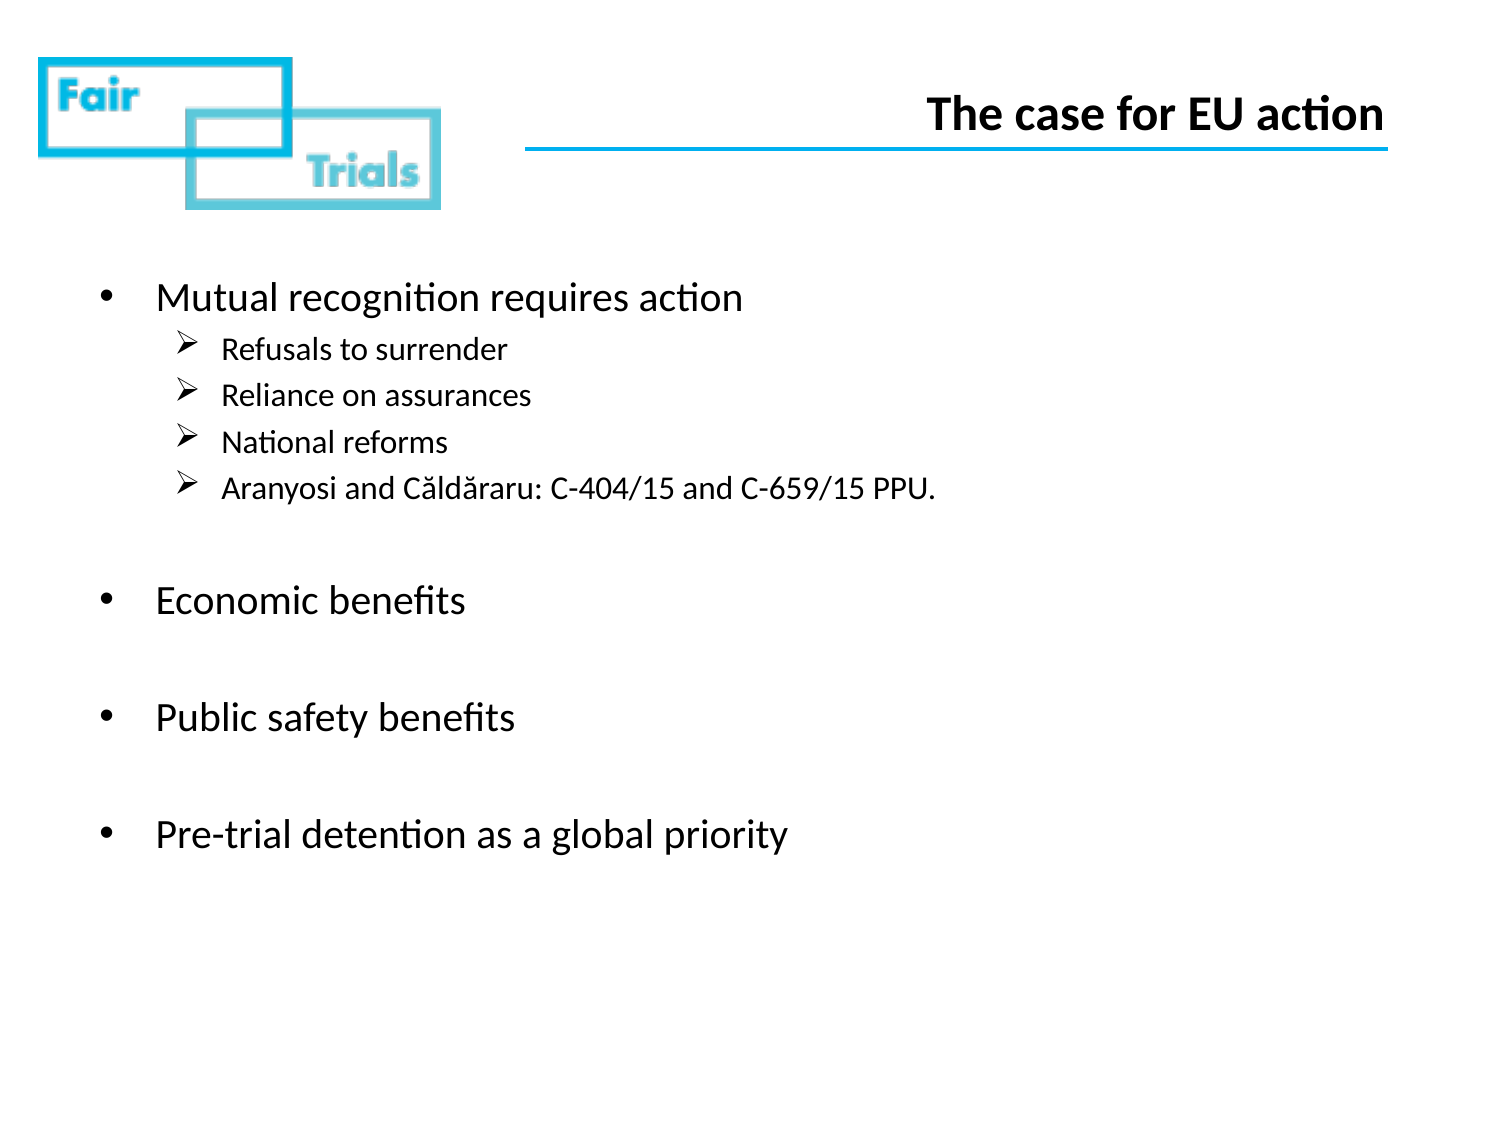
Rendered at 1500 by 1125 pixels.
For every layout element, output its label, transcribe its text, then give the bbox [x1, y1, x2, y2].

picture [46, 65, 283, 148]
text_box The case for EU action [478, 73, 1400, 149]
list Mutual recognition requires action Refusals to surrender Reliance on assurances National reforms Aranyosi and Căldăraru: C-404/15 and C-659/15 PPU. Economic benefits Public safety benefits Pre-trial detention as a global priority [75, 262, 1425, 953]
picture [38, 57, 441, 211]
